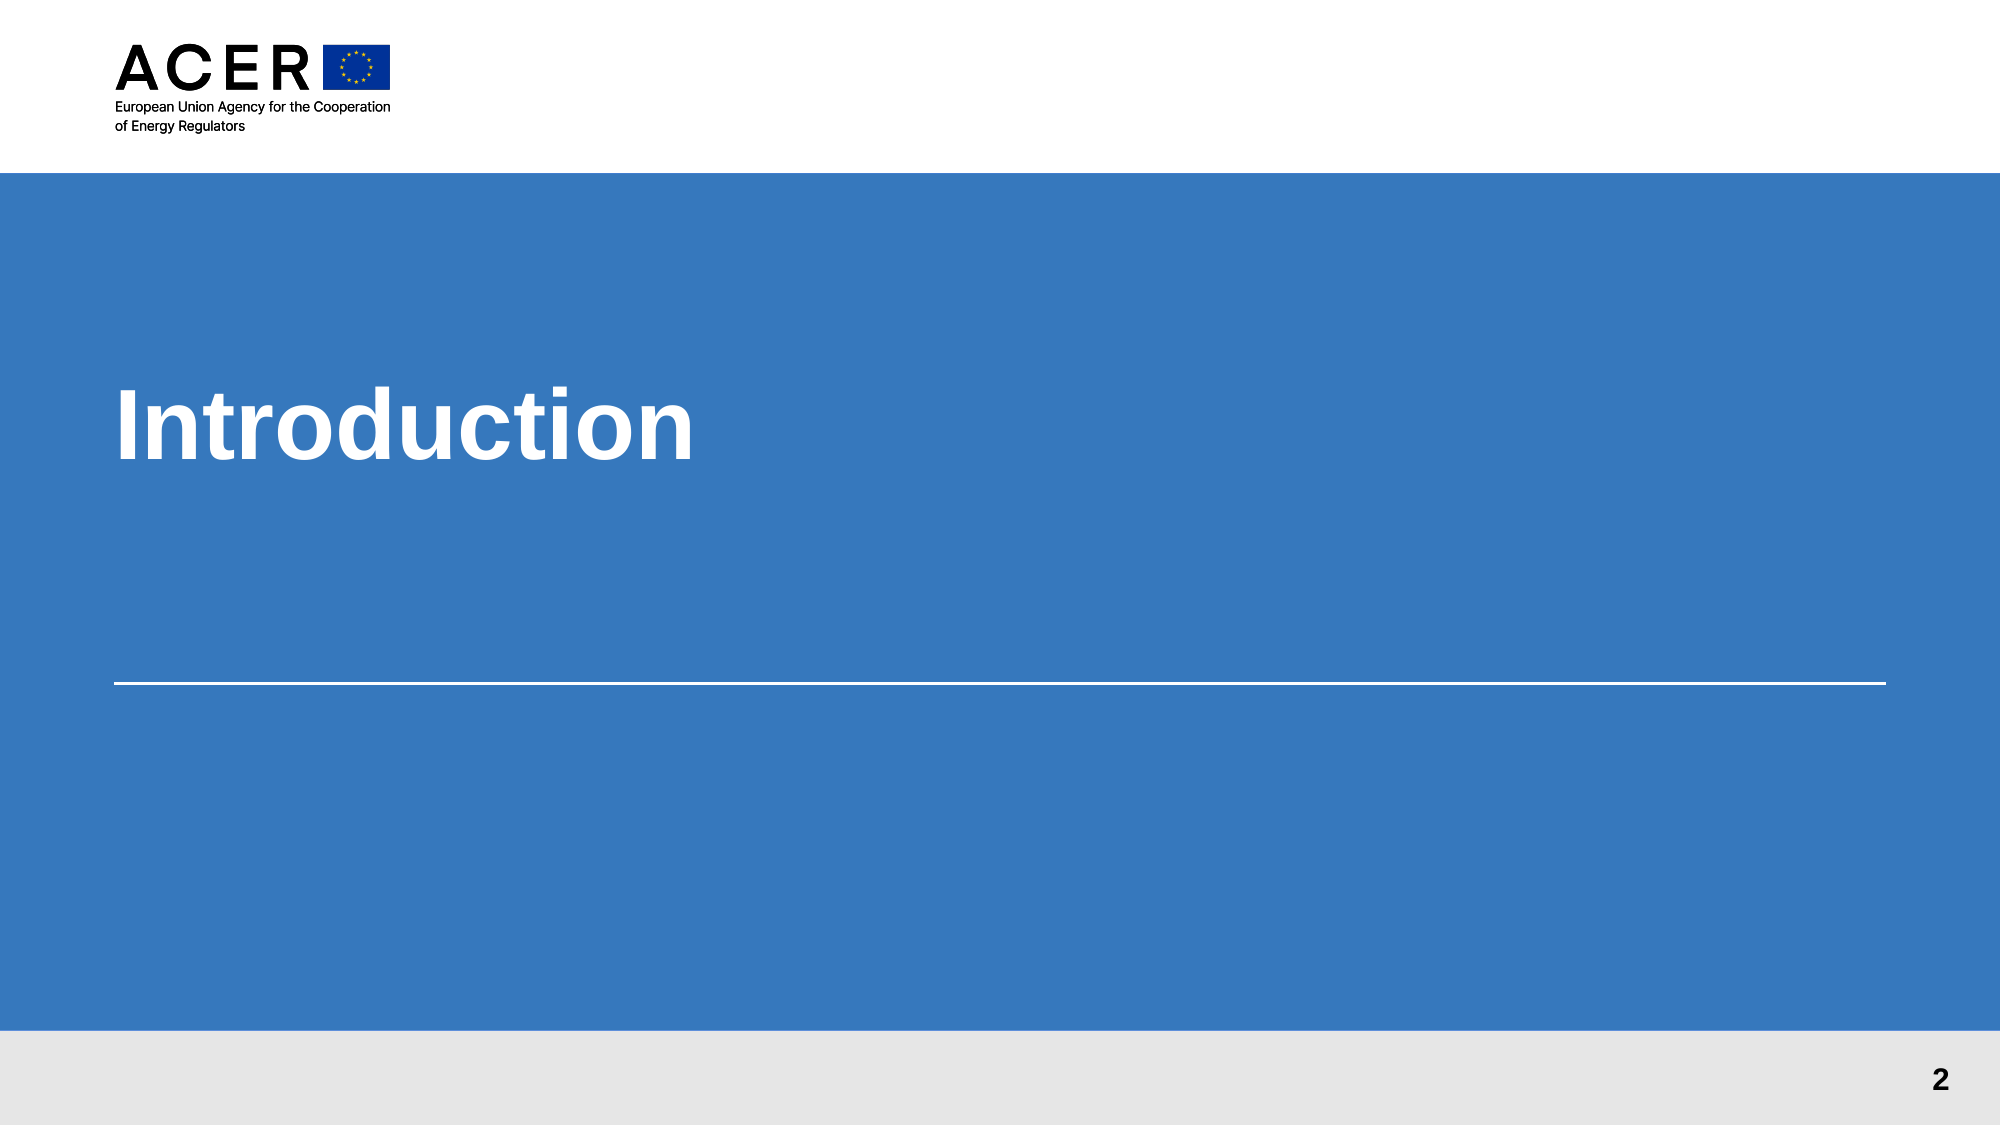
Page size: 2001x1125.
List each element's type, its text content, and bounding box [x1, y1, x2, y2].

slide_number 2 [1881, 1030, 2000, 1125]
picture [71, 0, 434, 173]
title Introduction [114, 173, 1886, 681]
